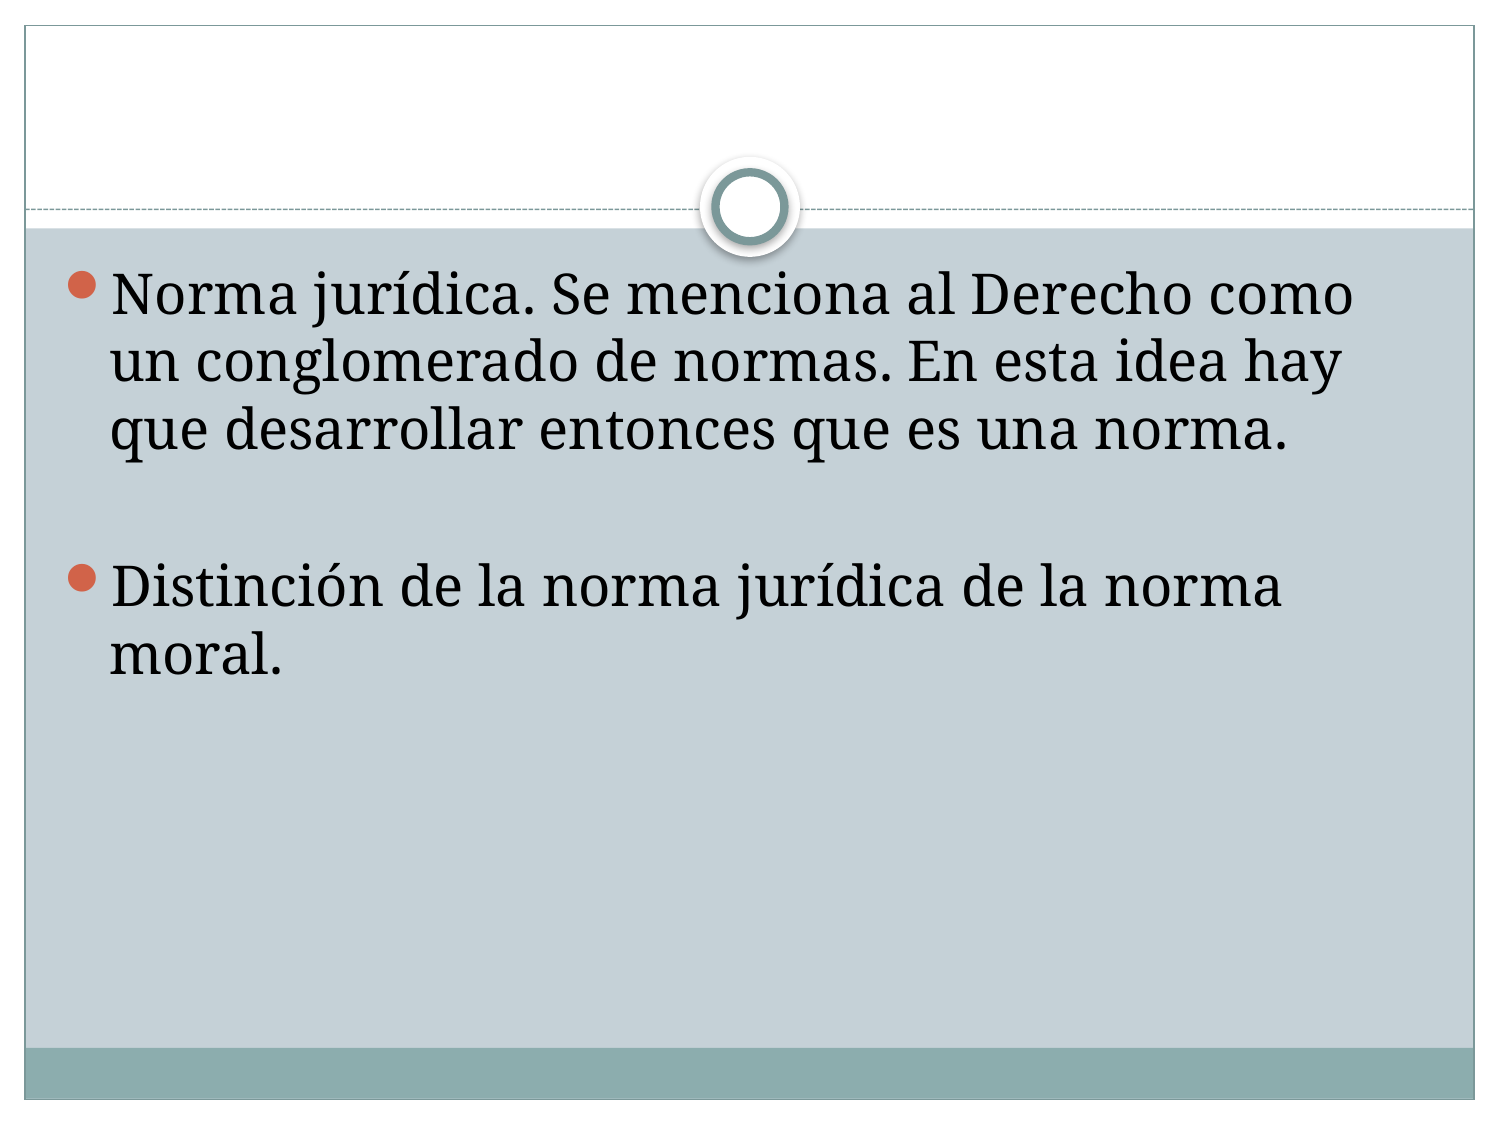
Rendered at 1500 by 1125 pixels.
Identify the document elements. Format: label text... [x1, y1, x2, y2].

list Norma jurídica. Se menciona al Derecho como un conglomerado de normas. En esta idea hay que desarrollar entonces que es una norma. Distinción de la norma jurídica de la norma moral. [49, 250, 1445, 1001]
